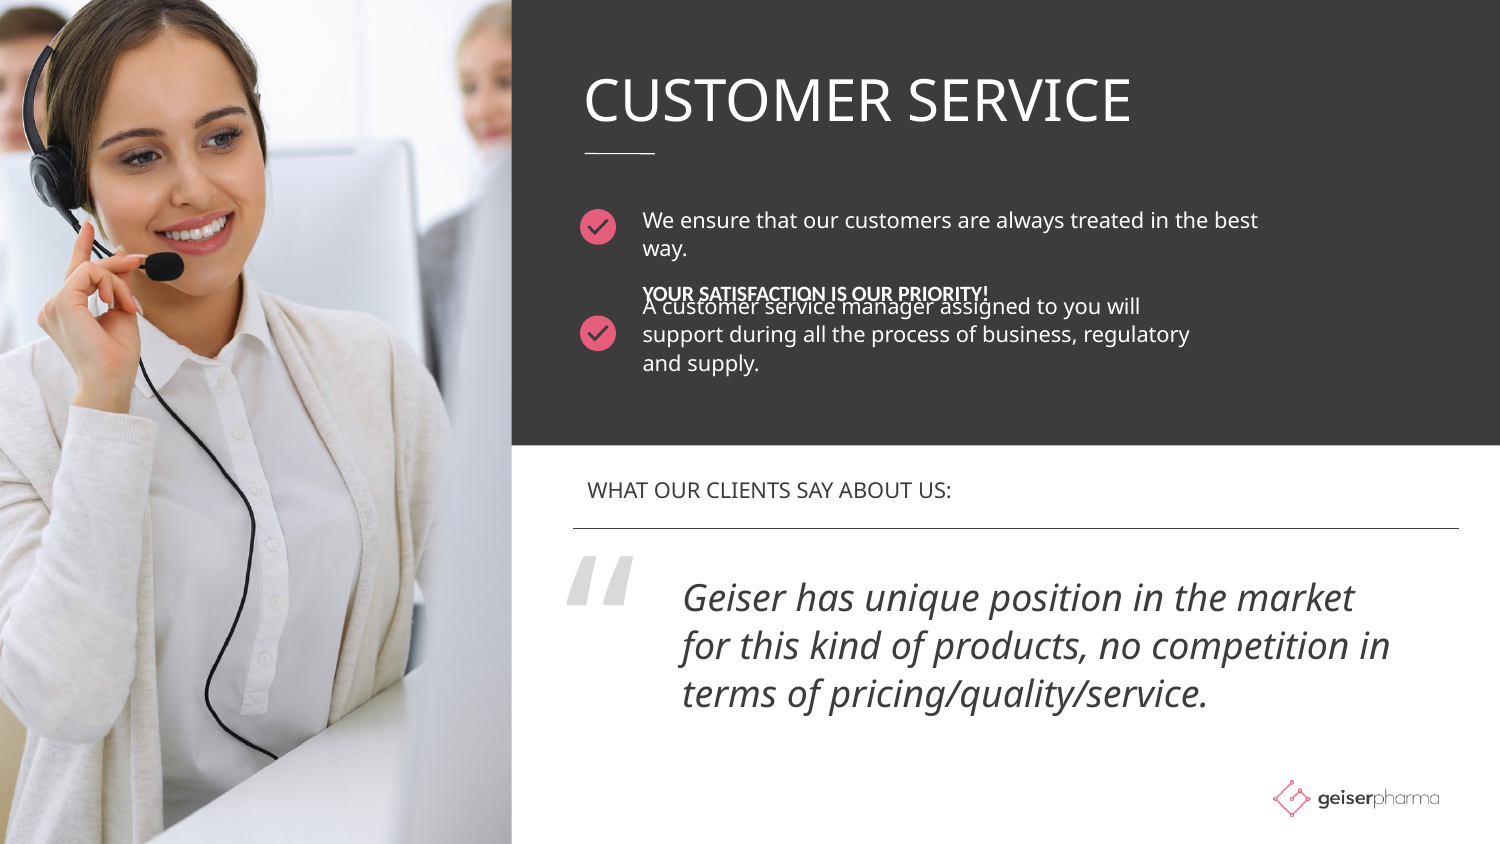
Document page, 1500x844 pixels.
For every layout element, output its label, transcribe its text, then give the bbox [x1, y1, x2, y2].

text_box Geiser has unique position in the market for this kind of products, no competition in terms of pricing/quality/service. [667, 563, 1418, 723]
text_box [580, 315, 616, 352]
text_box We ensure that our customers are always treated in the best way. YOUR SATISFACTION IS OUR PRIORITY! [627, 197, 1317, 280]
text_box [512, 0, 1500, 446]
picture [1273, 780, 1439, 817]
text_box “ [550, 492, 652, 748]
text_box CUSTOMER SERVICE [568, 55, 1495, 138]
text_box A customer service manager assigned to you will support during all the process of business, regulatory and supply. [627, 303, 1230, 363]
text_box [580, 209, 616, 245]
picture [0, 0, 512, 844]
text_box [572, 469, 1500, 529]
